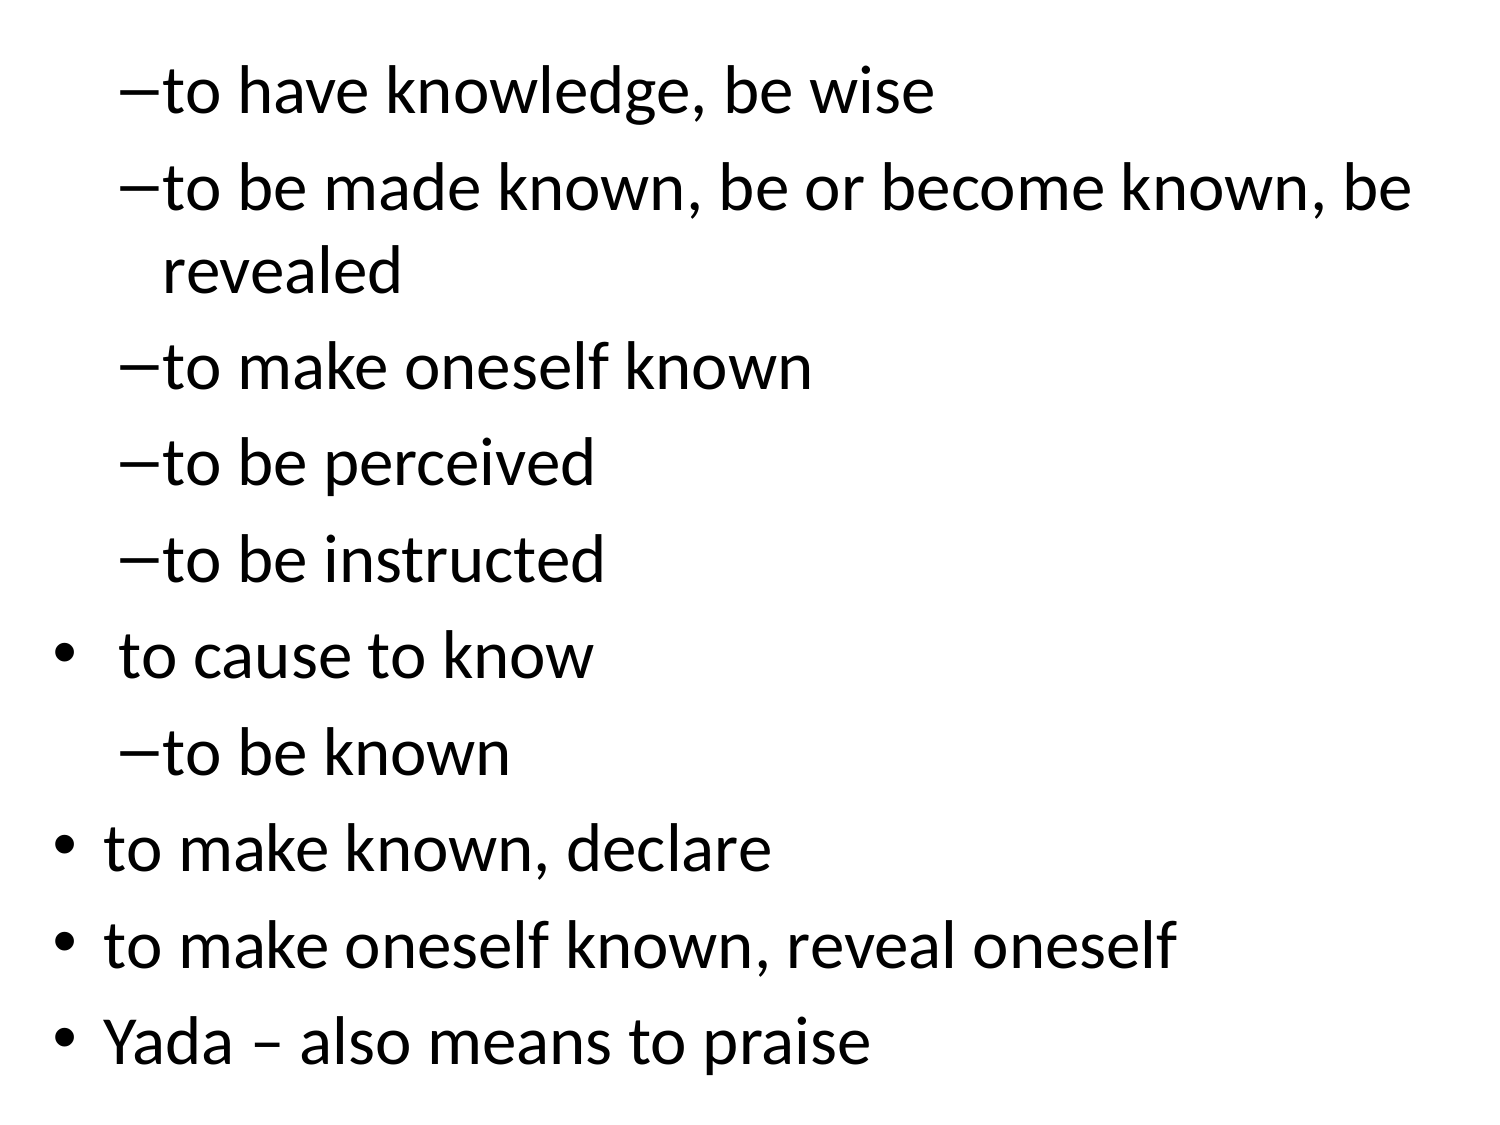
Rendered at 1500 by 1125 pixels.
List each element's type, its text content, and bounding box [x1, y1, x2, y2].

list to have knowledge, be wise to be made known, be or become known, be revealed to make oneself known to be perceived to be instructed to cause to know to be known to make known, declare to make oneself known, reveal oneself Yada – also means to praise [37, 37, 1450, 1088]
